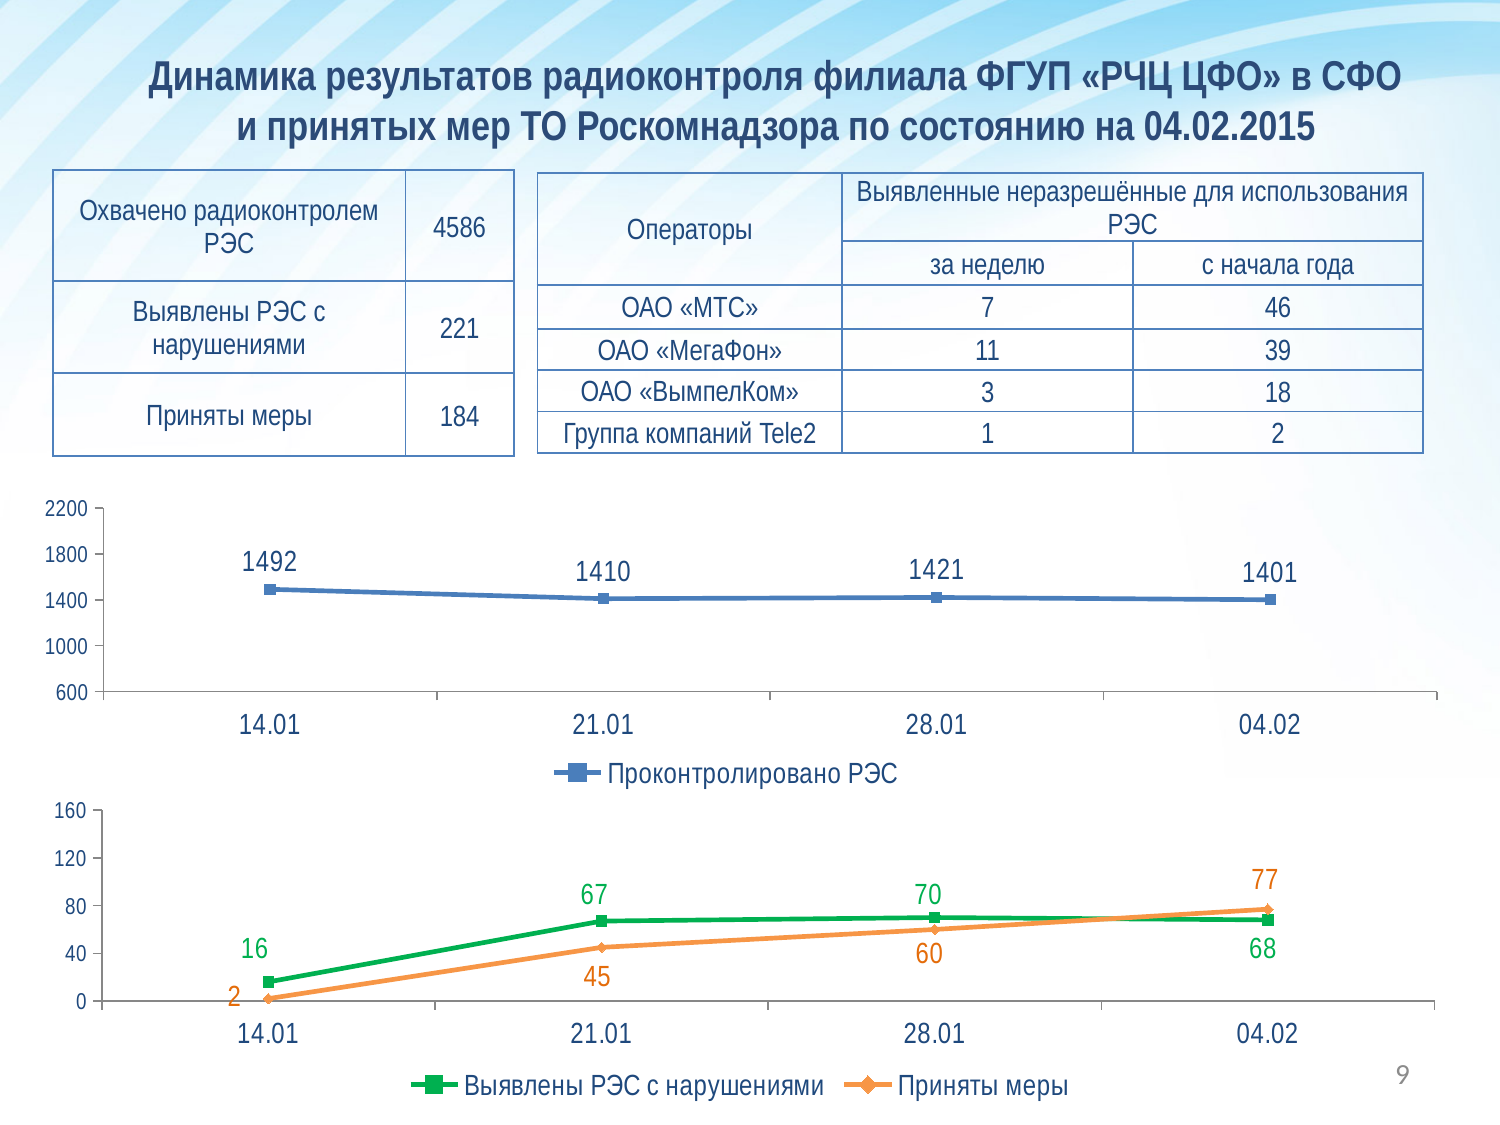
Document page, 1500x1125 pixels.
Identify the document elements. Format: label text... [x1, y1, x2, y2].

table_header Операторы [538, 174, 841, 284]
table_header 4586 [406, 171, 513, 280]
table_cell 18 [1134, 371, 1422, 411]
picture [0, 0, 1500, 1125]
table_cell ОАО «ВымпелКом» [538, 371, 841, 411]
table_cell 184 [406, 374, 513, 455]
table_cell 2 [1134, 412, 1422, 452]
table_cell с начала года [1134, 242, 1422, 284]
table_cell 1 [843, 412, 1132, 452]
table_cell 39 [1134, 330, 1422, 369]
table_cell Группа компаний Tele2 [538, 412, 841, 452]
table_cell 11 [843, 330, 1132, 369]
table_cell ОАО «МТС» [538, 286, 841, 328]
text_box Динамика результатов радиоконтроля филиала ФГУП «РЧЦ ЦФО» в СФО и принятых мер ТО Роскомнадзора по состоянию на 04.02.2015 [132, 42, 1429, 155]
table_cell Приняты меры [54, 374, 405, 455]
table_cell 7 [843, 286, 1132, 328]
table_cell 46 [1134, 286, 1422, 328]
table_header Выявленные неразрешённые для использования РЭС [843, 174, 1422, 240]
table_cell Выявлены РЭС с нарушениями [54, 282, 405, 372]
table_header Охвачено радиоконтролем РЭС [54, 171, 405, 280]
table_cell за неделю [843, 242, 1132, 284]
table_cell 221 [406, 282, 513, 372]
table_cell 3 [843, 371, 1132, 411]
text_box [17, 479, 1457, 1109]
table_cell ОАО «МегаФон» [538, 330, 841, 369]
